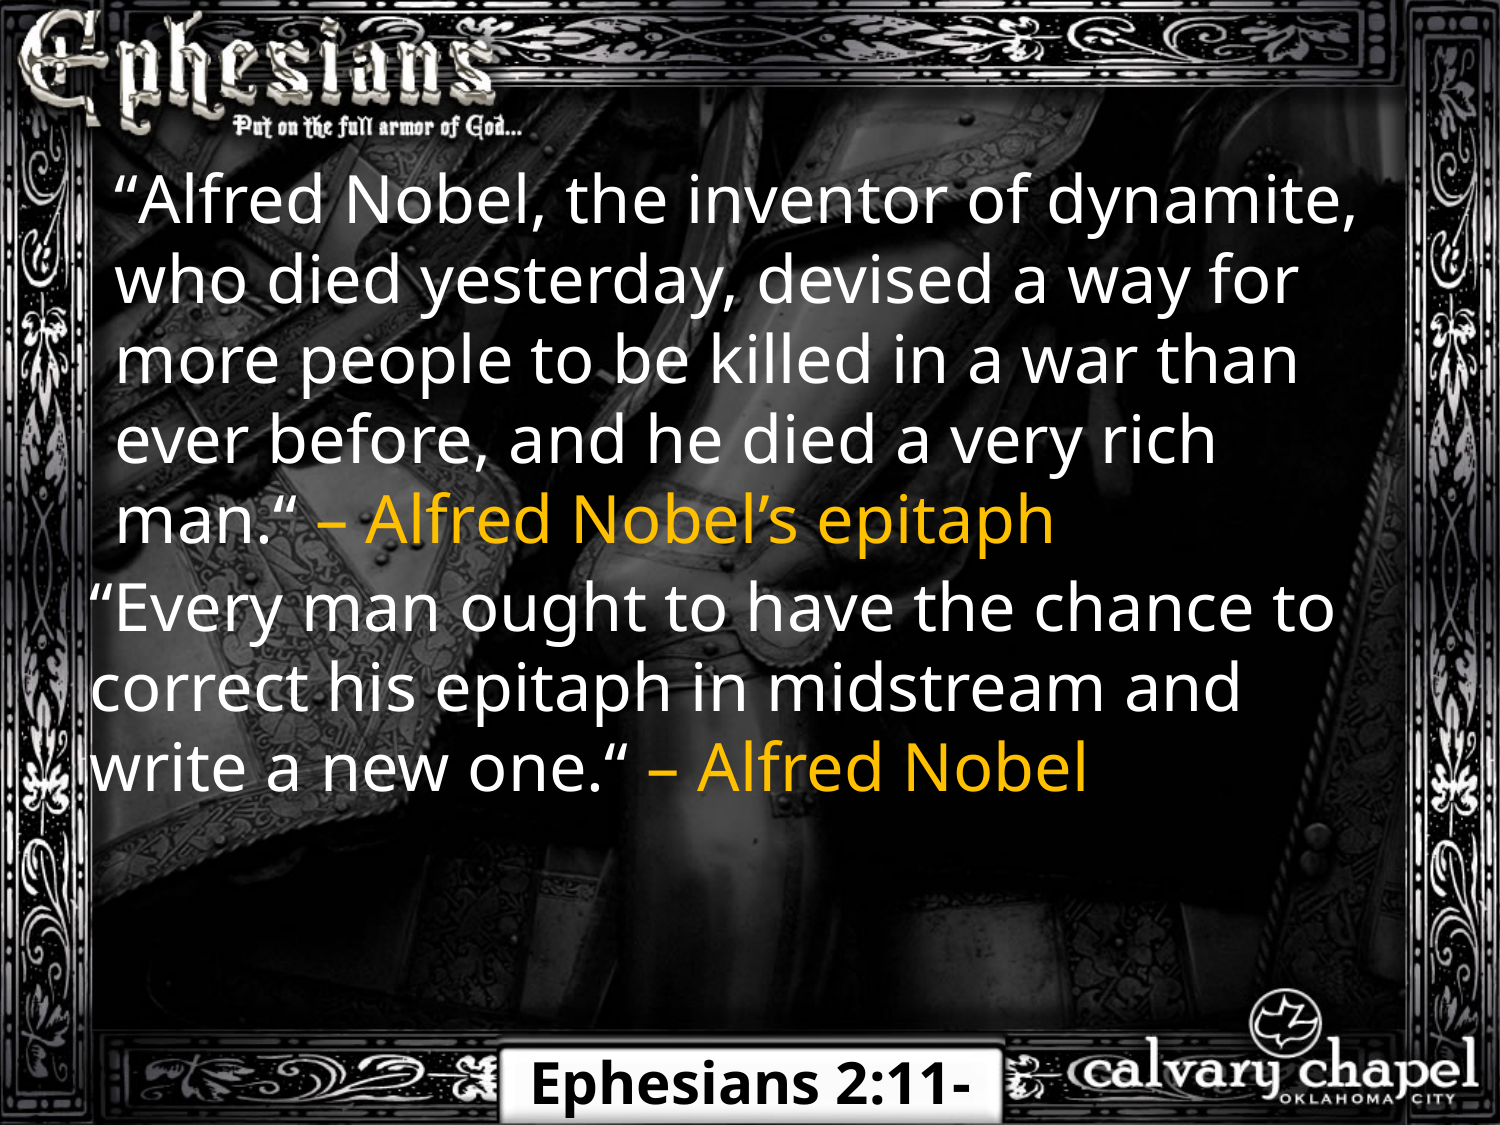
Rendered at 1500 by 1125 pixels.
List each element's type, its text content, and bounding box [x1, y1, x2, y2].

text_box “Alfred Nobel, the inventor of dynamite, who died yesterday, devised a way for more people to be killed in a war than ever before, and he died a very rich man.“ – Alfred Nobel’s epitaph [99, 149, 1413, 557]
text_box “Every man ought to have the chance to correct his epitaph in midstream and write a new one.“ – Alfred Nobel [74, 557, 1413, 813]
picture [0, 0, 1500, 1125]
text_box Ephesians 2:11-22 [500, 1039, 1000, 1125]
